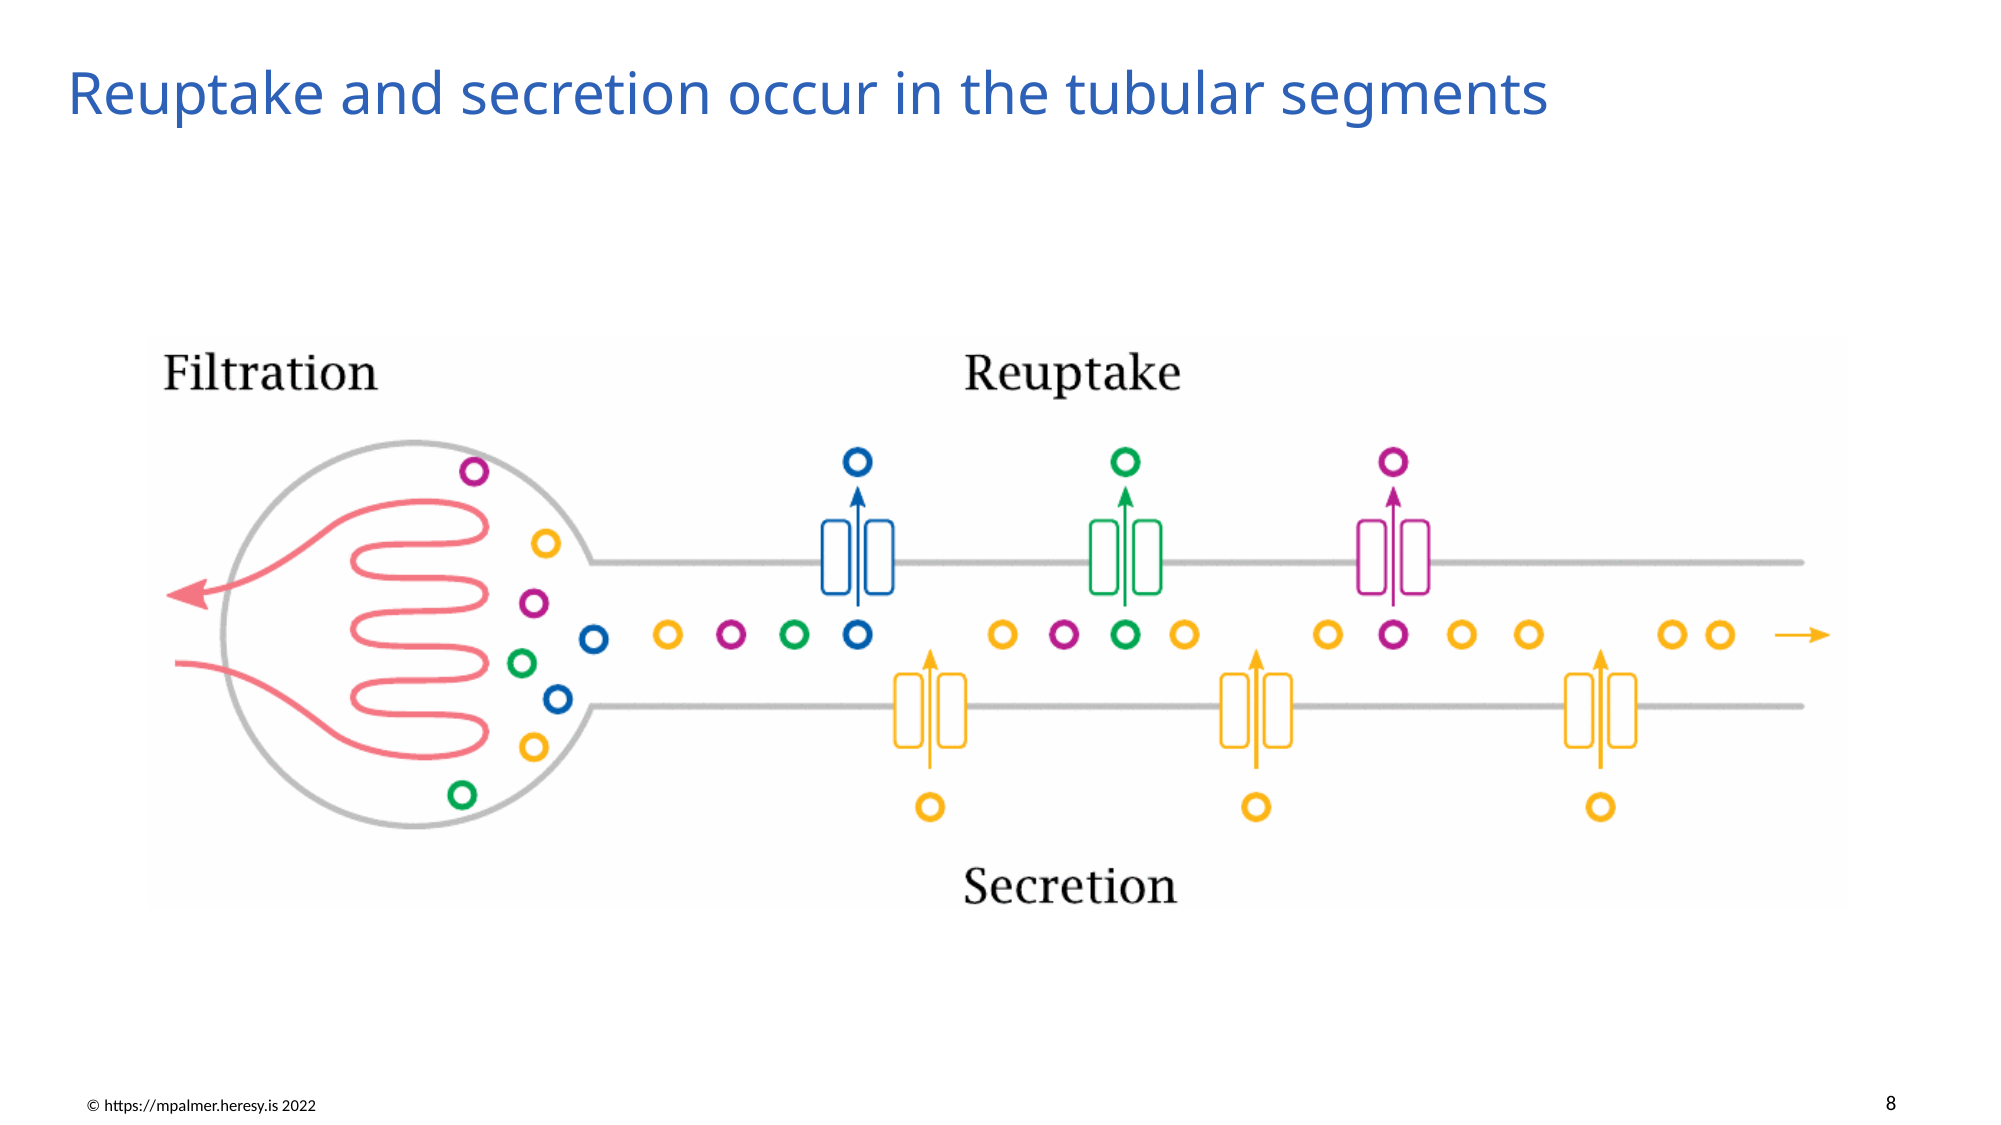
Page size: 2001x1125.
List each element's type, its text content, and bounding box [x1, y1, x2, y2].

picture [148, 335, 1847, 910]
title Reuptake and secretion occur in the tubular segments [52, 36, 1957, 154]
